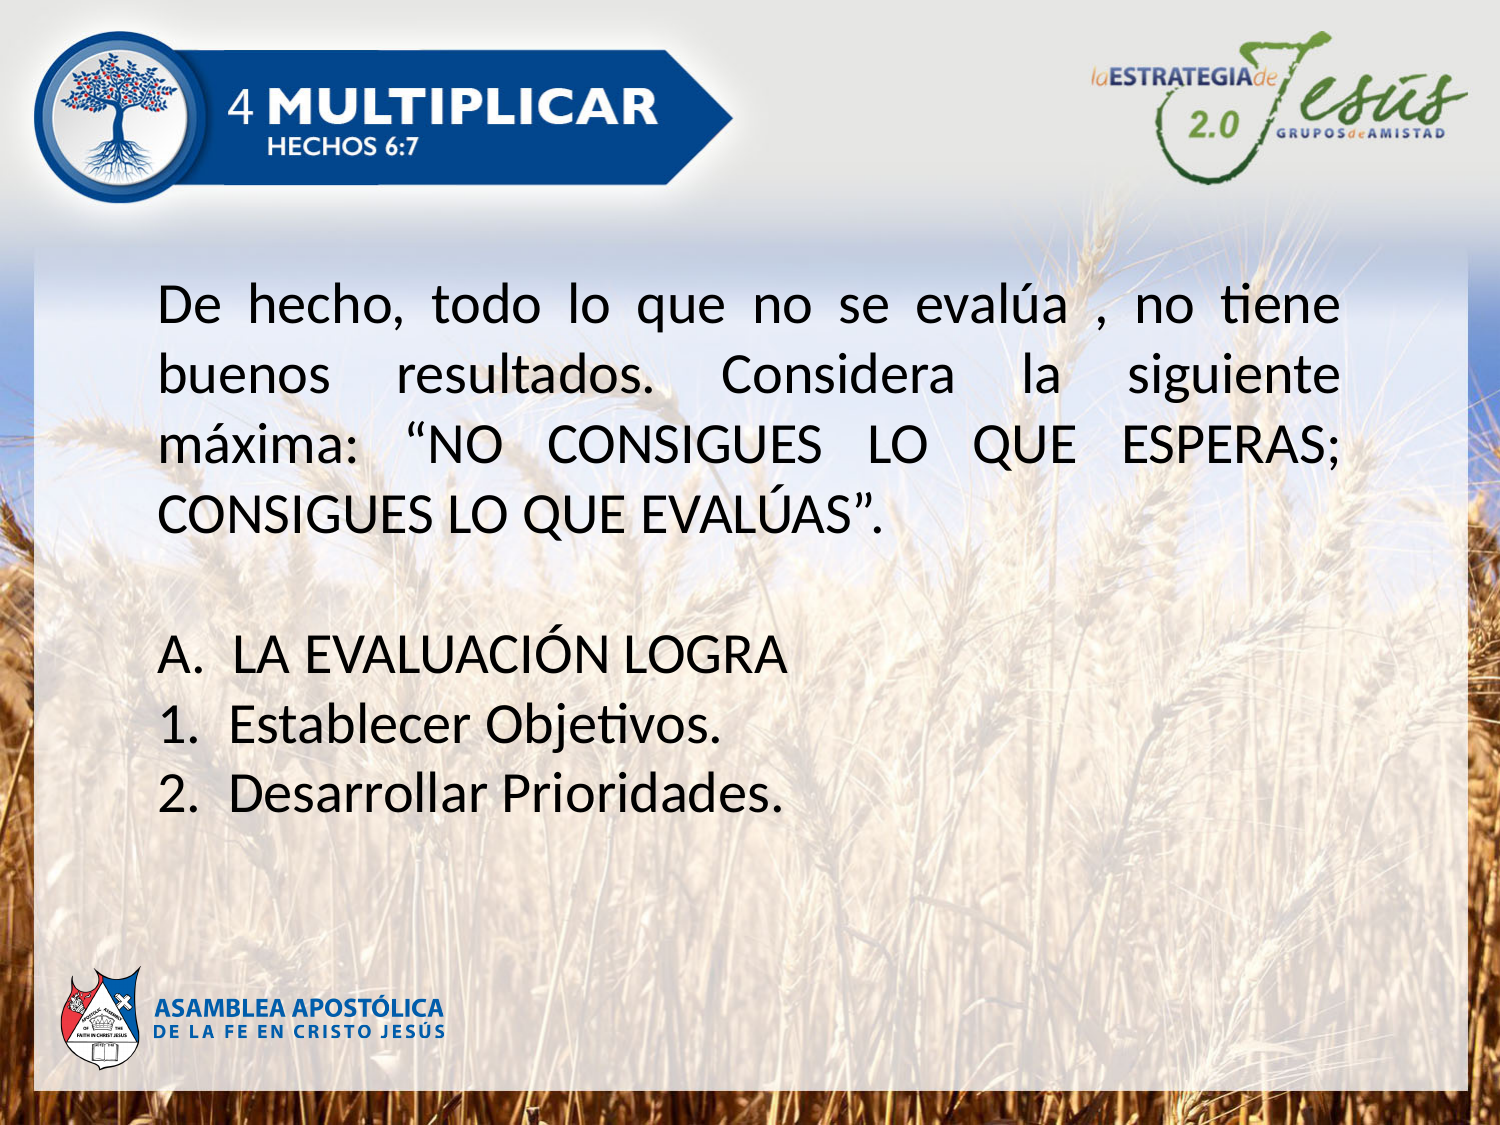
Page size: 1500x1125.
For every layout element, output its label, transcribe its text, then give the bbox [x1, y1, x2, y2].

picture [0, 0, 1500, 1125]
text_box De hecho, todo lo que no se evalúa , no tiene buenos resultados. Considera la siguiente máxima: “NO CONSIGUES LO QUE ESPERAS; CONSIGUES LO QUE EVALÚAS”. A. LA EVALUACIÓN LOGRA 1. Establecer Objetivos. 2. Desarrollar Prioridades. [142, 257, 1358, 832]
